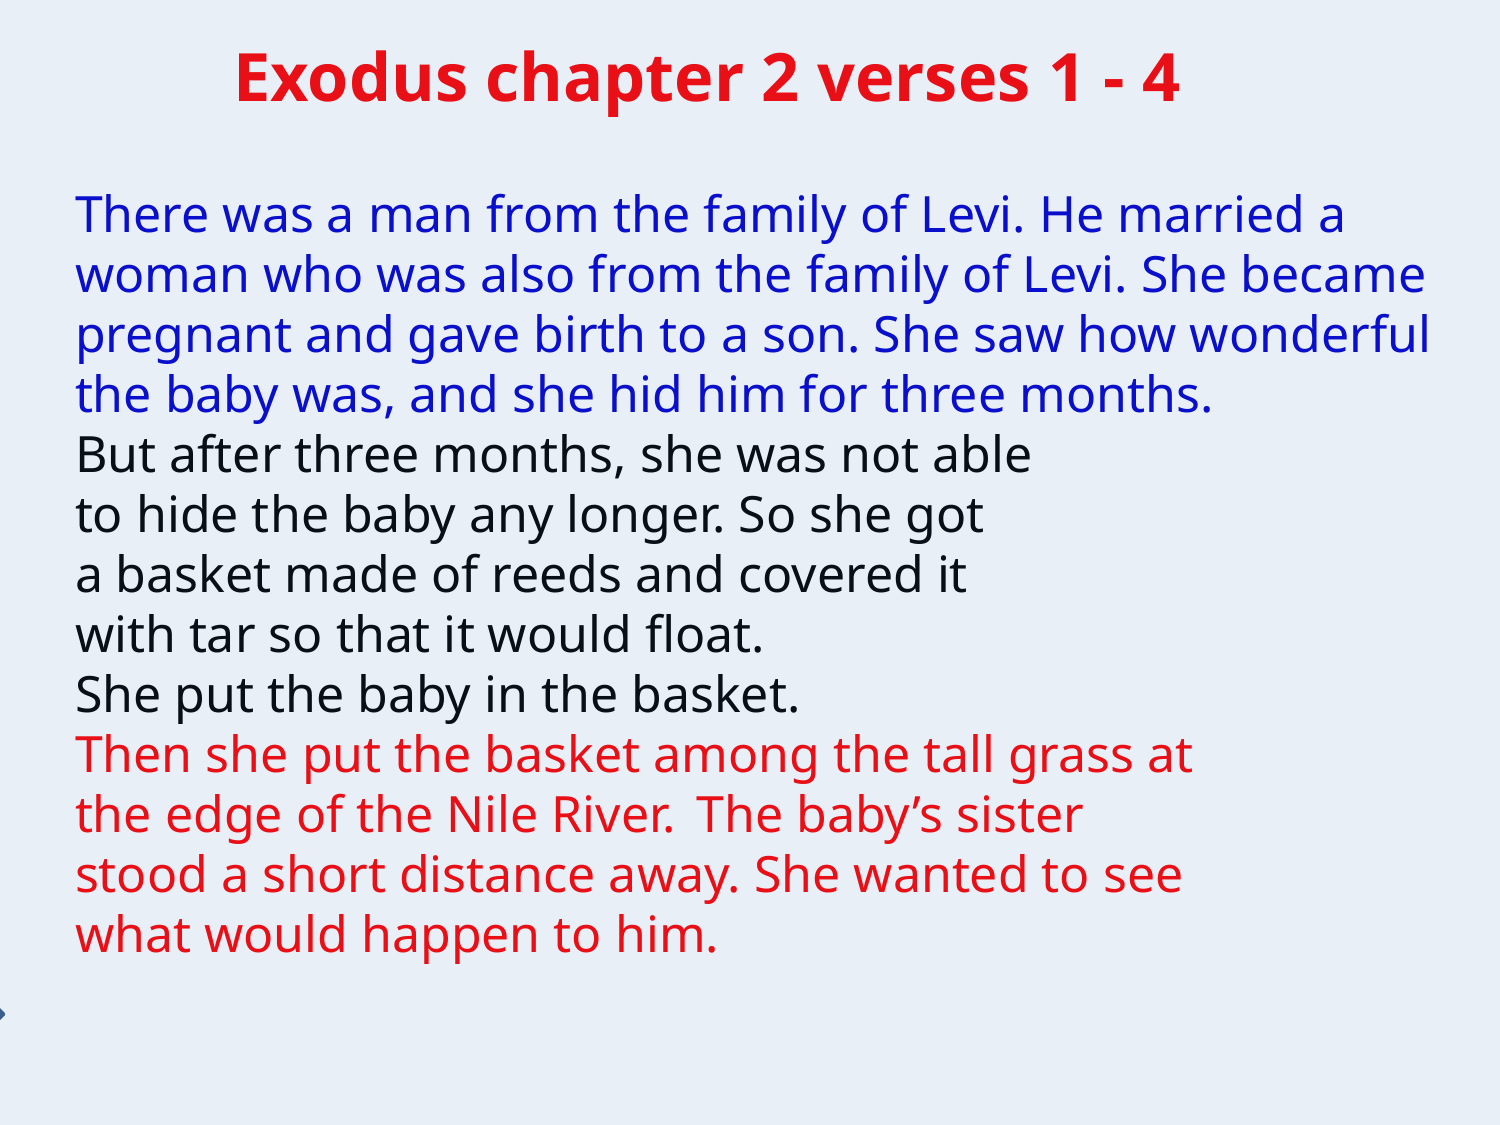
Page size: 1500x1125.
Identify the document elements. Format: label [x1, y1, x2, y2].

text_box [0, 0, 1500, 1125]
text_box [0, 1008, 6, 1021]
